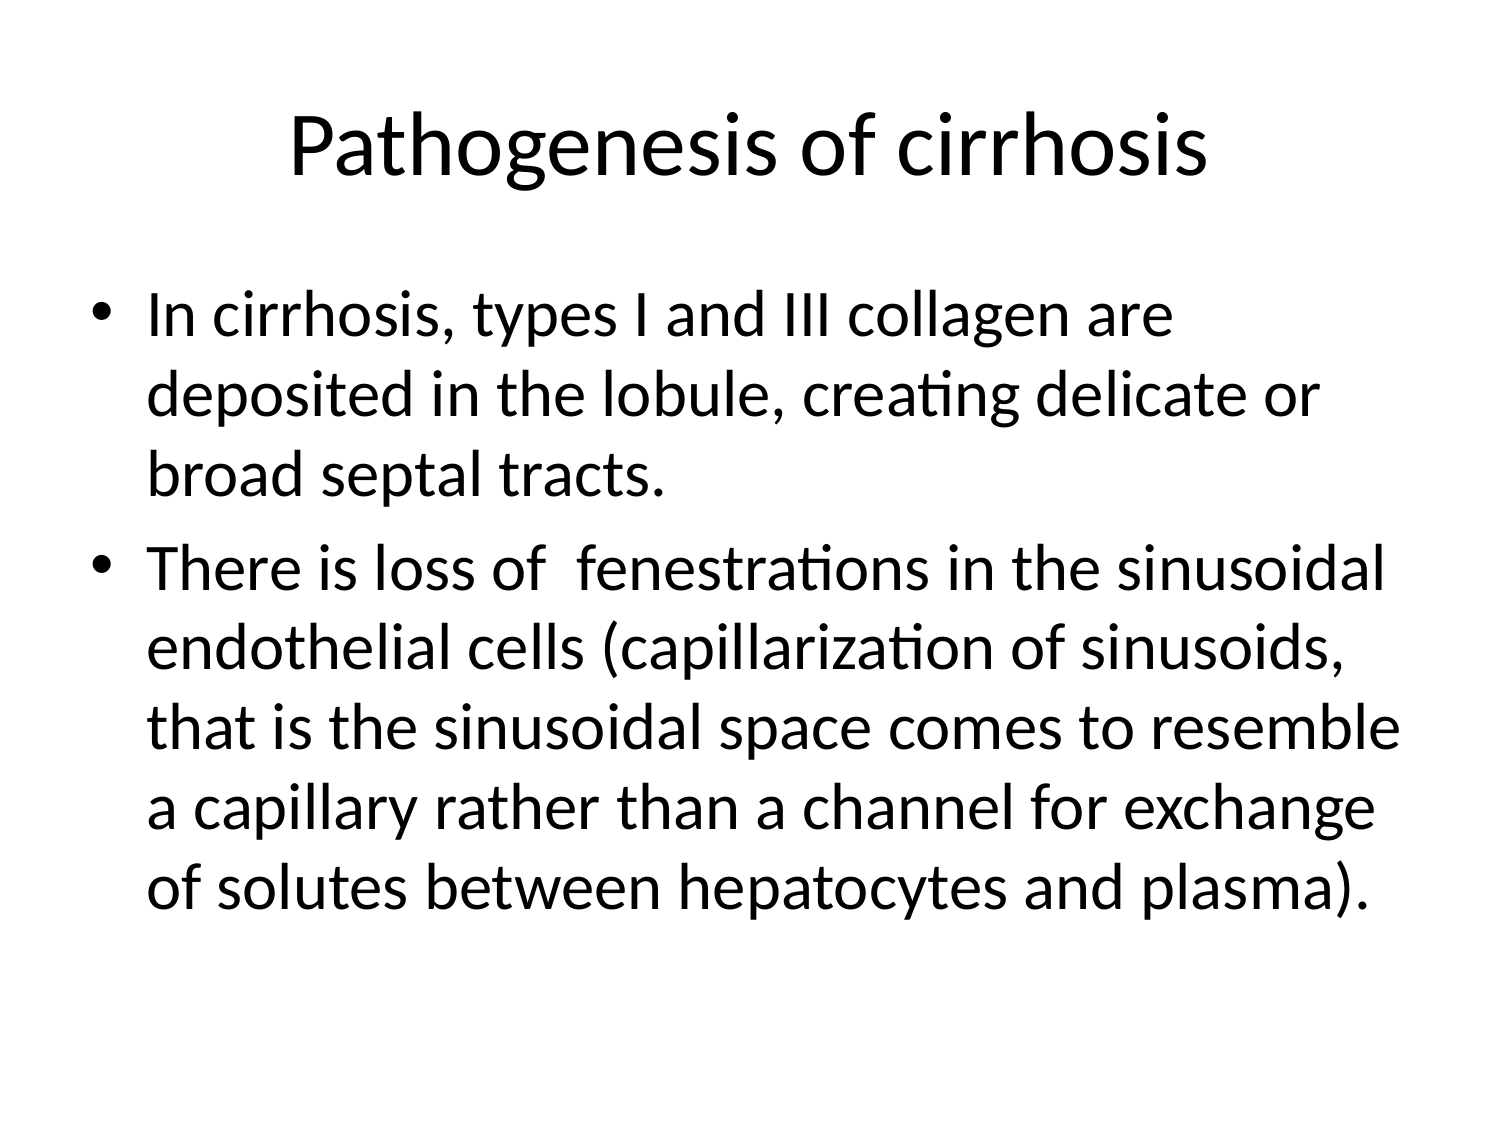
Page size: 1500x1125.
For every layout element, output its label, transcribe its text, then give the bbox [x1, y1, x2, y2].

title Pathogenesis of cirrhosis [75, 45, 1425, 233]
list In cirrhosis, types I and III collagen are deposited in the lobule, creating delicate or broad septal tracts. There is loss of fenestrations in the sinusoidal endothelial cells (capillarization of sinusoids, that is the sinusoidal space comes to resemble a capillary rather than a channel for exchange of solutes between hepatocytes and plasma). [75, 262, 1425, 1005]
